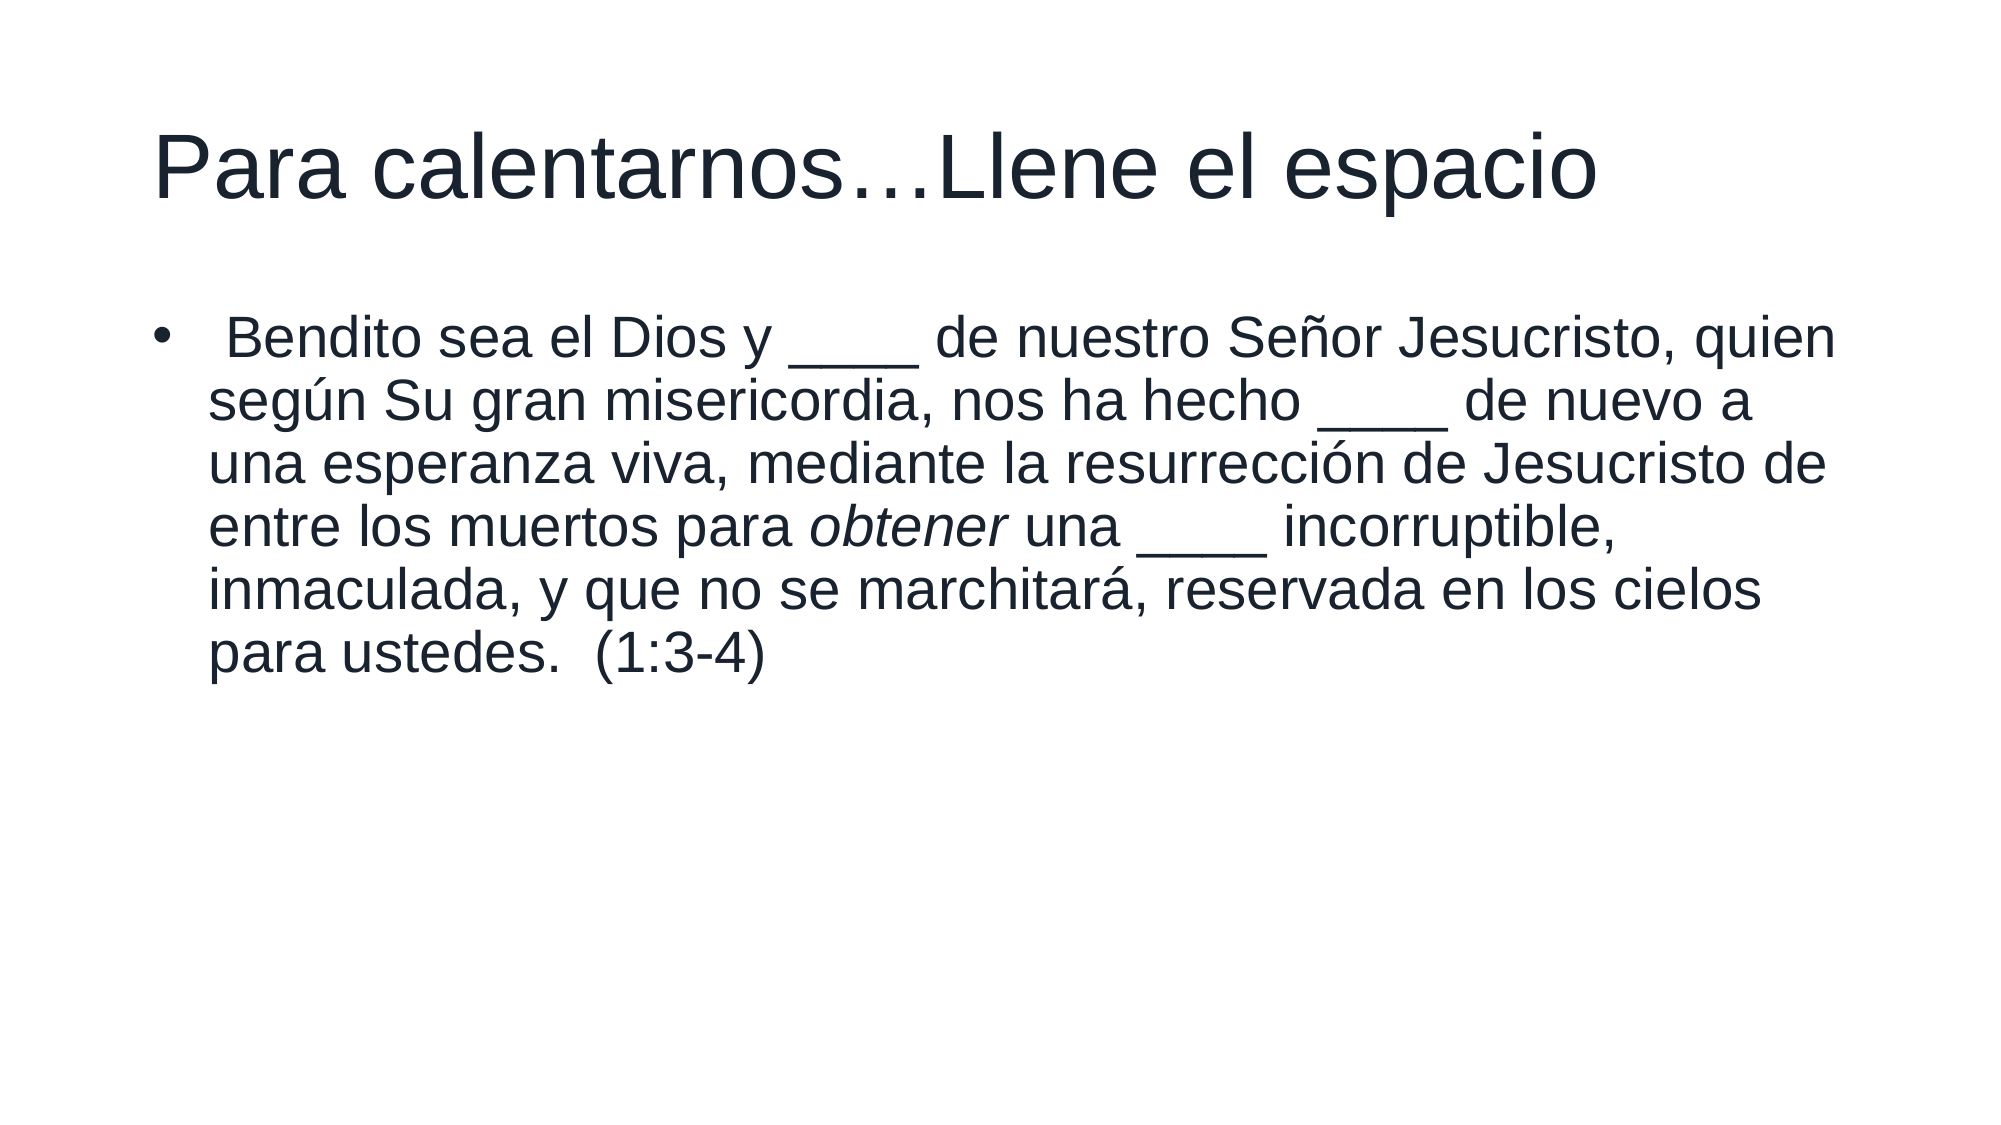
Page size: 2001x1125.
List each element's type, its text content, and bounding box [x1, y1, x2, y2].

list Bendito sea el Dios y ____ de nuestro Señor Jesucristo, quien según Su gran misericordia, nos ha hecho ____ de nuevo a una esperanza viva, mediante la resurrección de Jesucristo de entre los muertos para obtener una ____ incorruptible, inmaculada, y que no se marchitará, reservada en los cielos para ustedes. (1:3-4) [137, 299, 1863, 1014]
title Para calentarnos…Llene el espacio [137, 59, 1863, 278]
